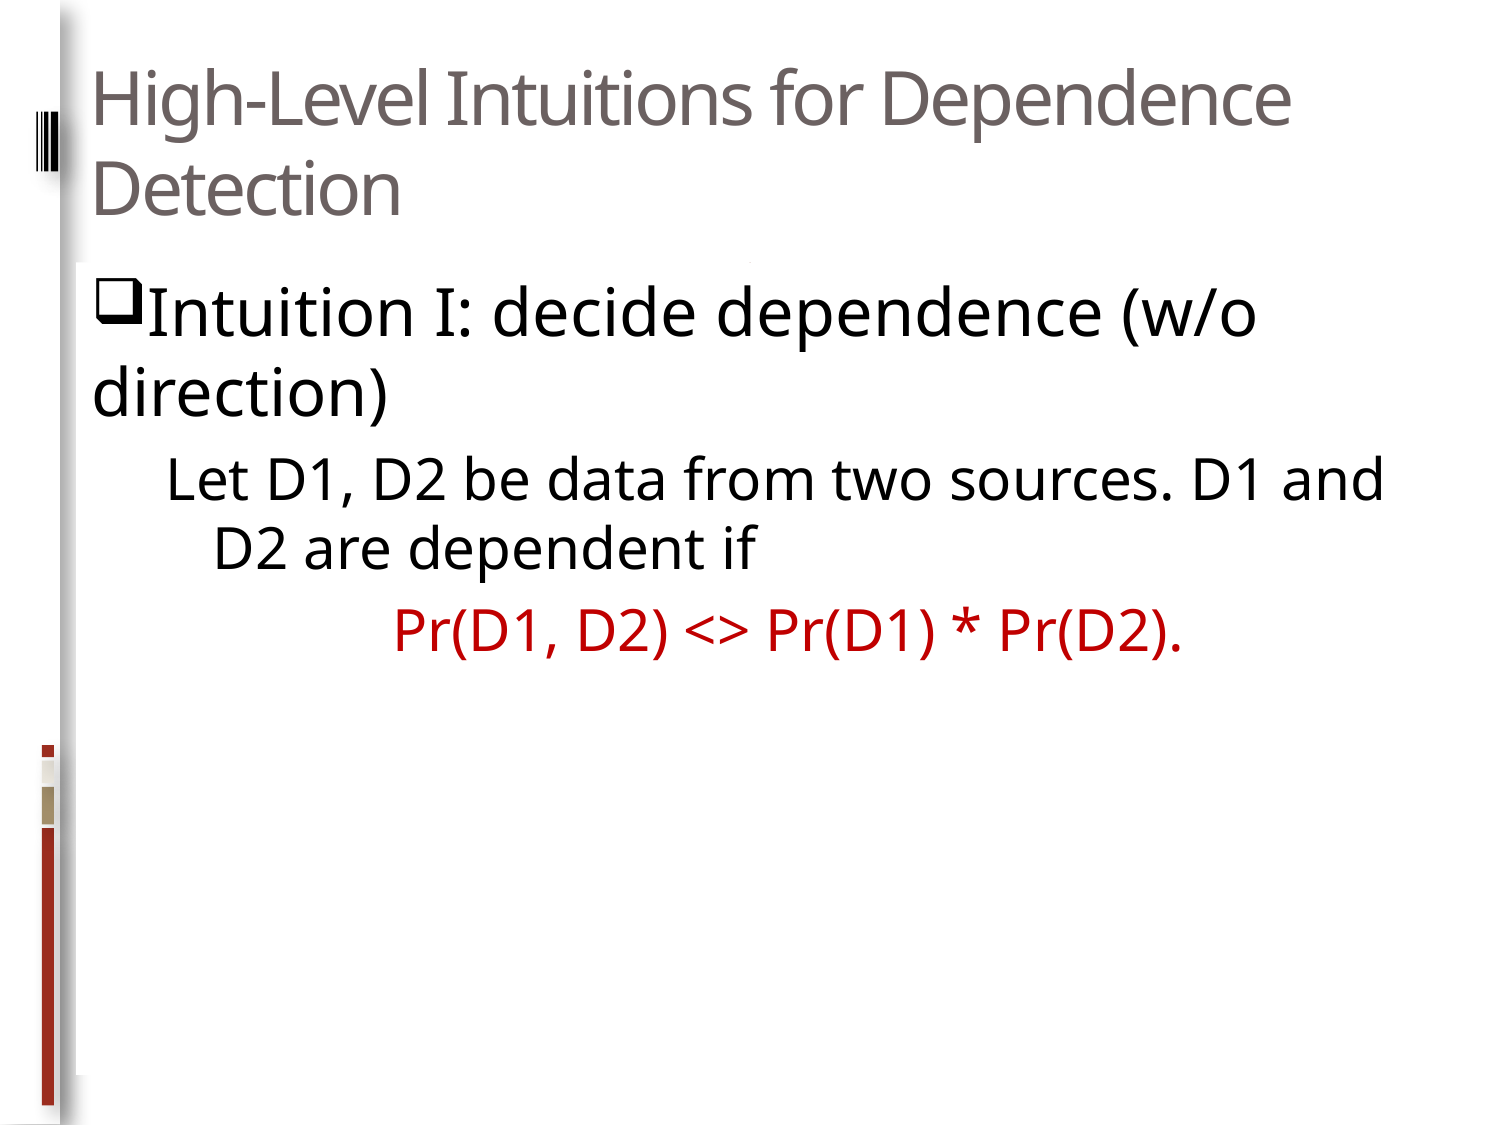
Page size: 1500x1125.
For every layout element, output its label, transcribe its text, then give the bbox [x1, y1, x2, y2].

list Intuition I: decide dependence (w/o direction) Let D1, D2 be data from two sources. D1 and D2 are dependent if Pr(D1, D2) <> Pr(D1) * Pr(D2). [76, 262, 1425, 1075]
title High-Level Intuitions for Dependence Detection [75, 34, 1463, 247]
